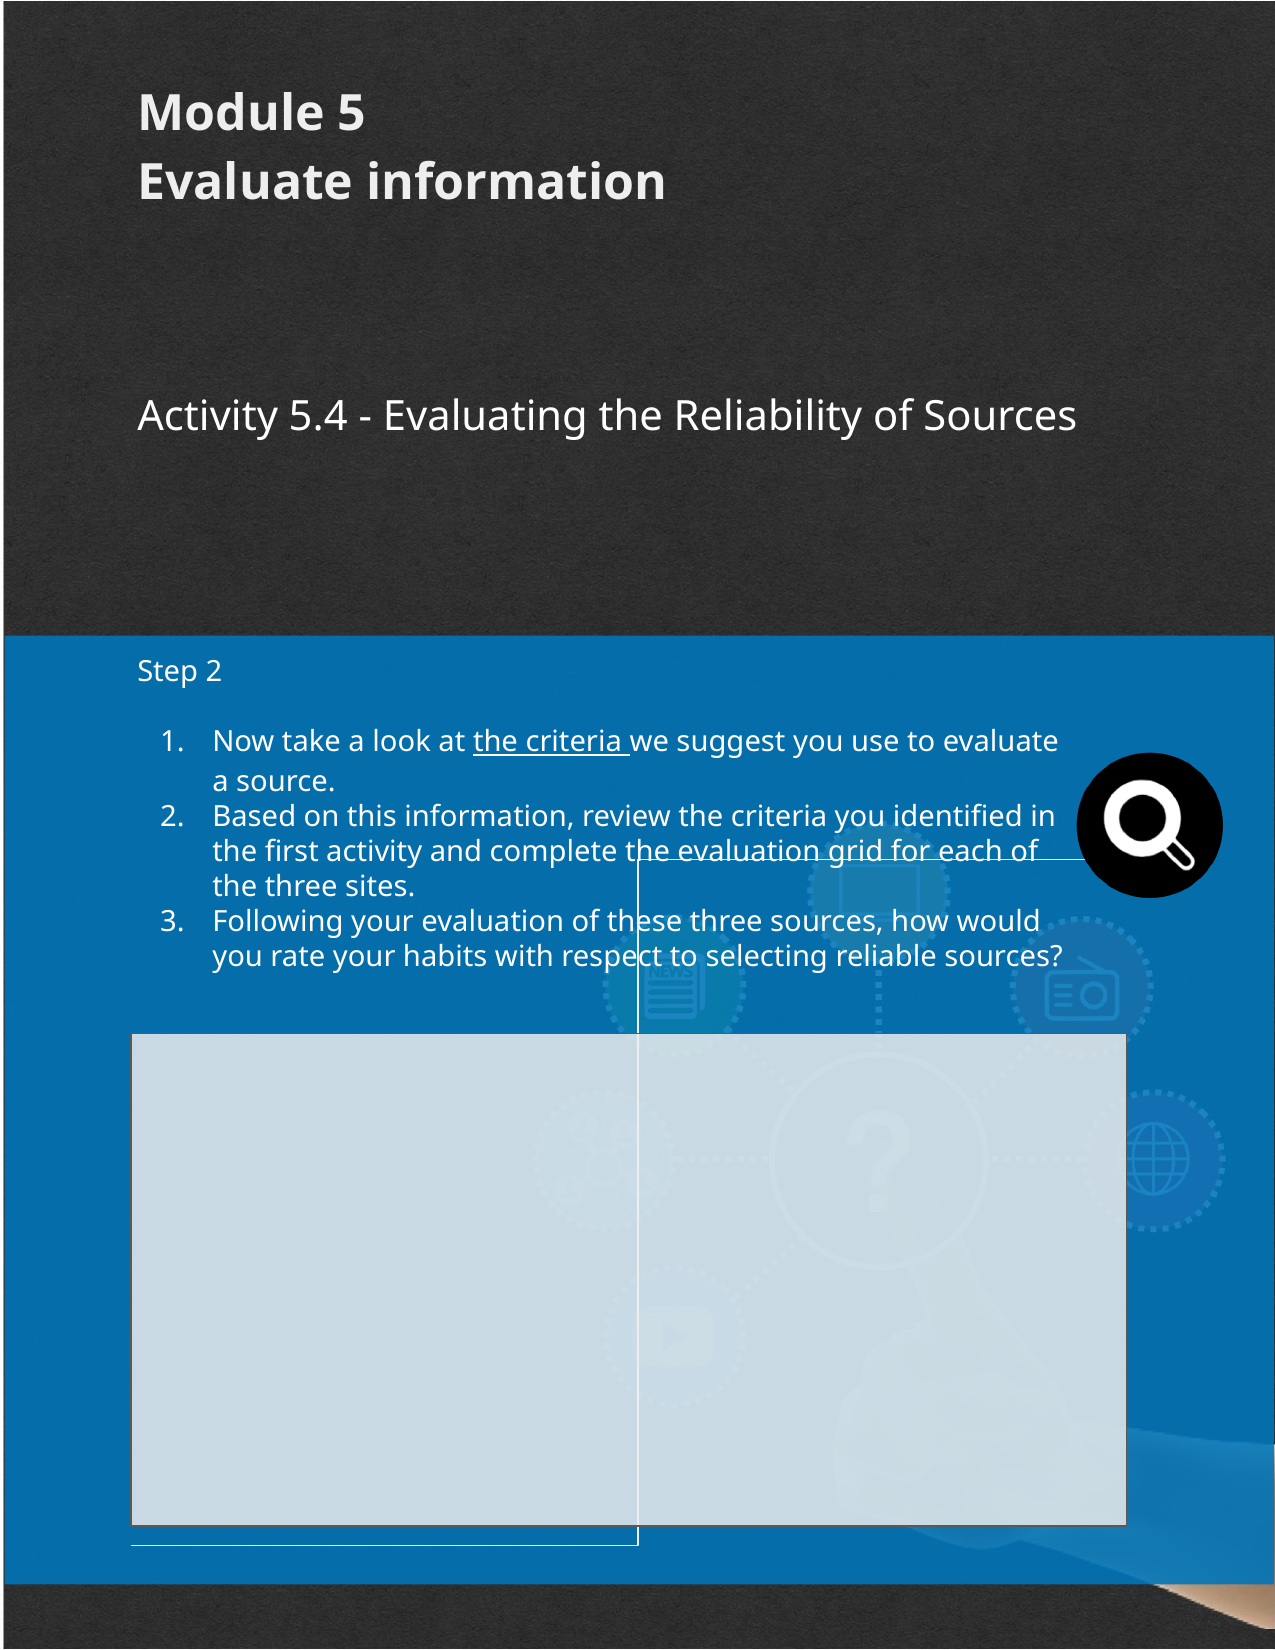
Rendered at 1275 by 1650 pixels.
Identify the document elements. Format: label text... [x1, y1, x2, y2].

text_box Module 5 Evaluate information Activity 5.4 - Evaluating the Reliability of Sources [122, 56, 1158, 455]
picture [0, 0, 1275, 1650]
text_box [130, 859, 1145, 1546]
text_box [4, 635, 1274, 1585]
text_box Step 2 Now take a look at the criteria we suggest you use to evaluate a source. Based on this information, review the criteria you identified in the first activity and complete the evaluation grid for each of the three sites. Following your evaluation of these three sources, how would you rate your habits with respect to selecting reliable sources? [122, 637, 1094, 1057]
